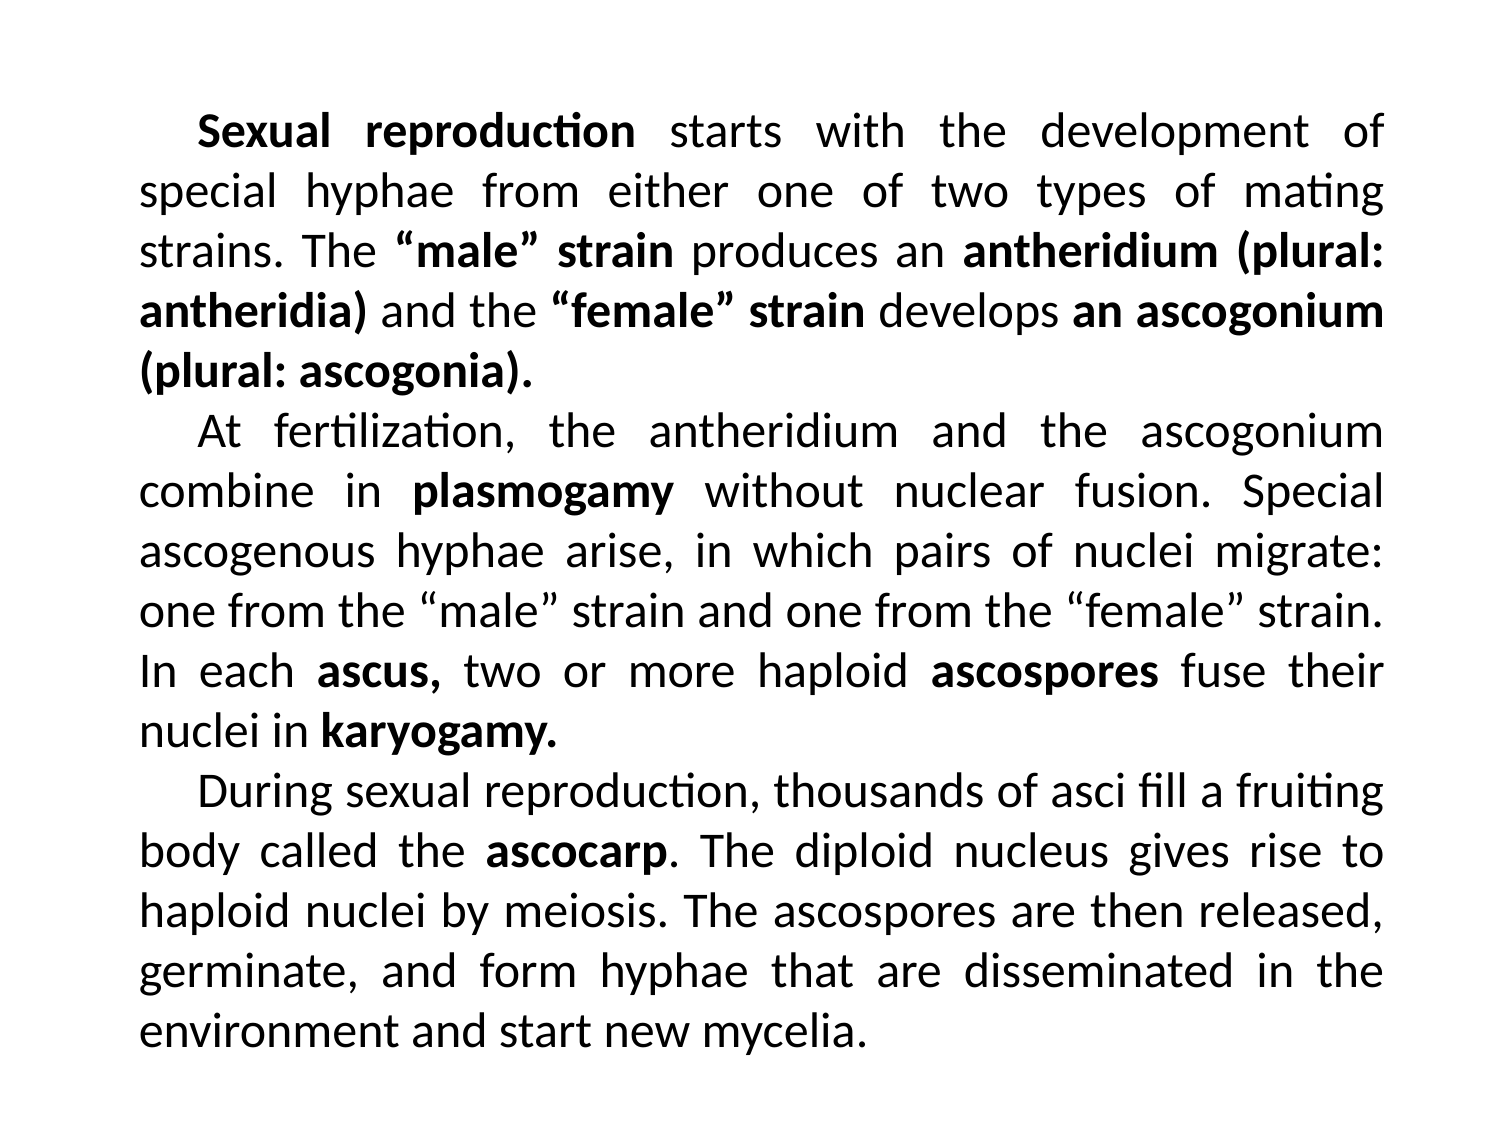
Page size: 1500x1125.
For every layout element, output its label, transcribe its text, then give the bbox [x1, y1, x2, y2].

text_box Sexual reproduction starts with the development of special hyphae from either one of two types of mating strains. The “male” strain produces an antheridium (plural: antheridia) and the “female” strain develops an ascogonium (plural: ascogonia). At fertilization, the antheridium and the ascogonium combine in plasmogamy without nuclear fusion. Special ascogenous hyphae arise, in which pairs of nuclei migrate: one from the “male” strain and one from the “female” strain. In each ascus, two or more haploid ascospores fuse their nuclei in karyogamy. During sexual reproduction, thousands of asci fill a fruiting body called the ascocarp. The diploid nucleus gives rise to haploid nuclei by meiosis. The ascospores are then released, germinate, and form hyphae that are disseminated in the environment and start new mycelia. [123, 89, 1400, 1065]
